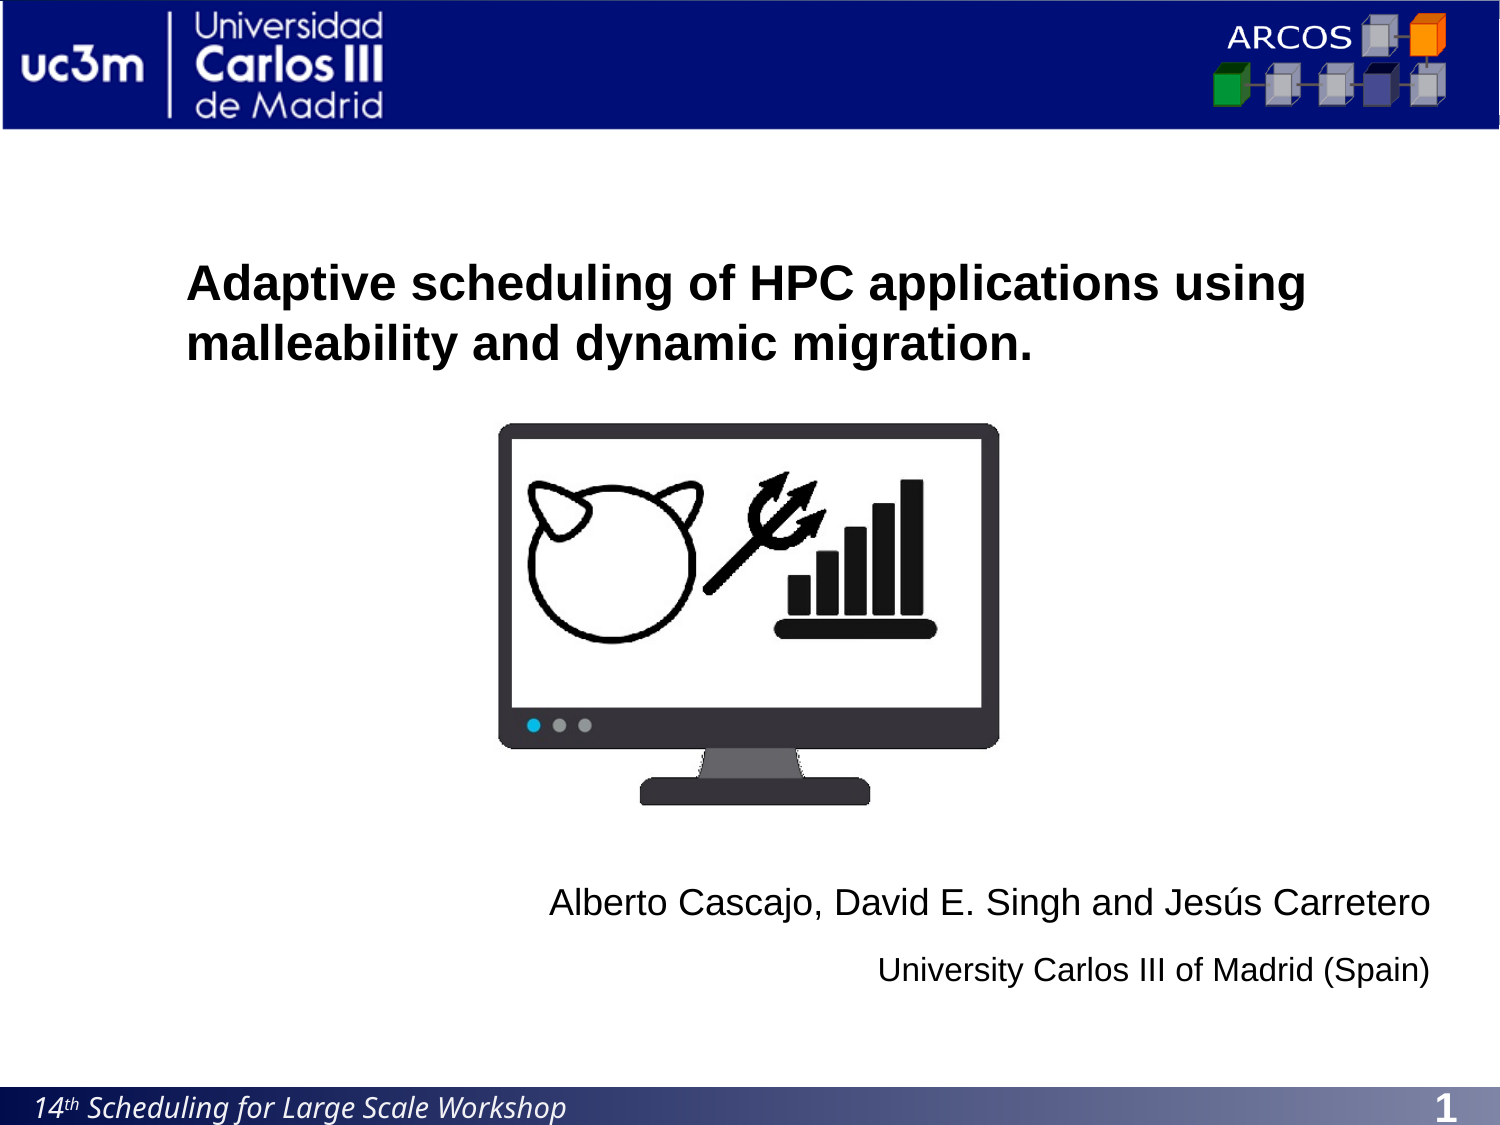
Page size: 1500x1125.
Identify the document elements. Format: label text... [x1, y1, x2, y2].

title Taming conflicting I/O applications by means of malleability [59, 305, 1466, 547]
subtitle Alberto Cascajo, David E. Singh and Jesús Carretero University Carlos III of Madrid (Spain) [75, 869, 1447, 1024]
text_box Adaptive scheduling of HPC applications using malleability and dynamic migration. [171, 243, 1365, 379]
slide_number 1 [1270, 1072, 1500, 1125]
text_box 14th Scheduling for Large Scale Workshop [17, 1082, 870, 1125]
picture [494, 420, 1005, 811]
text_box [0, 0, 1499, 132]
